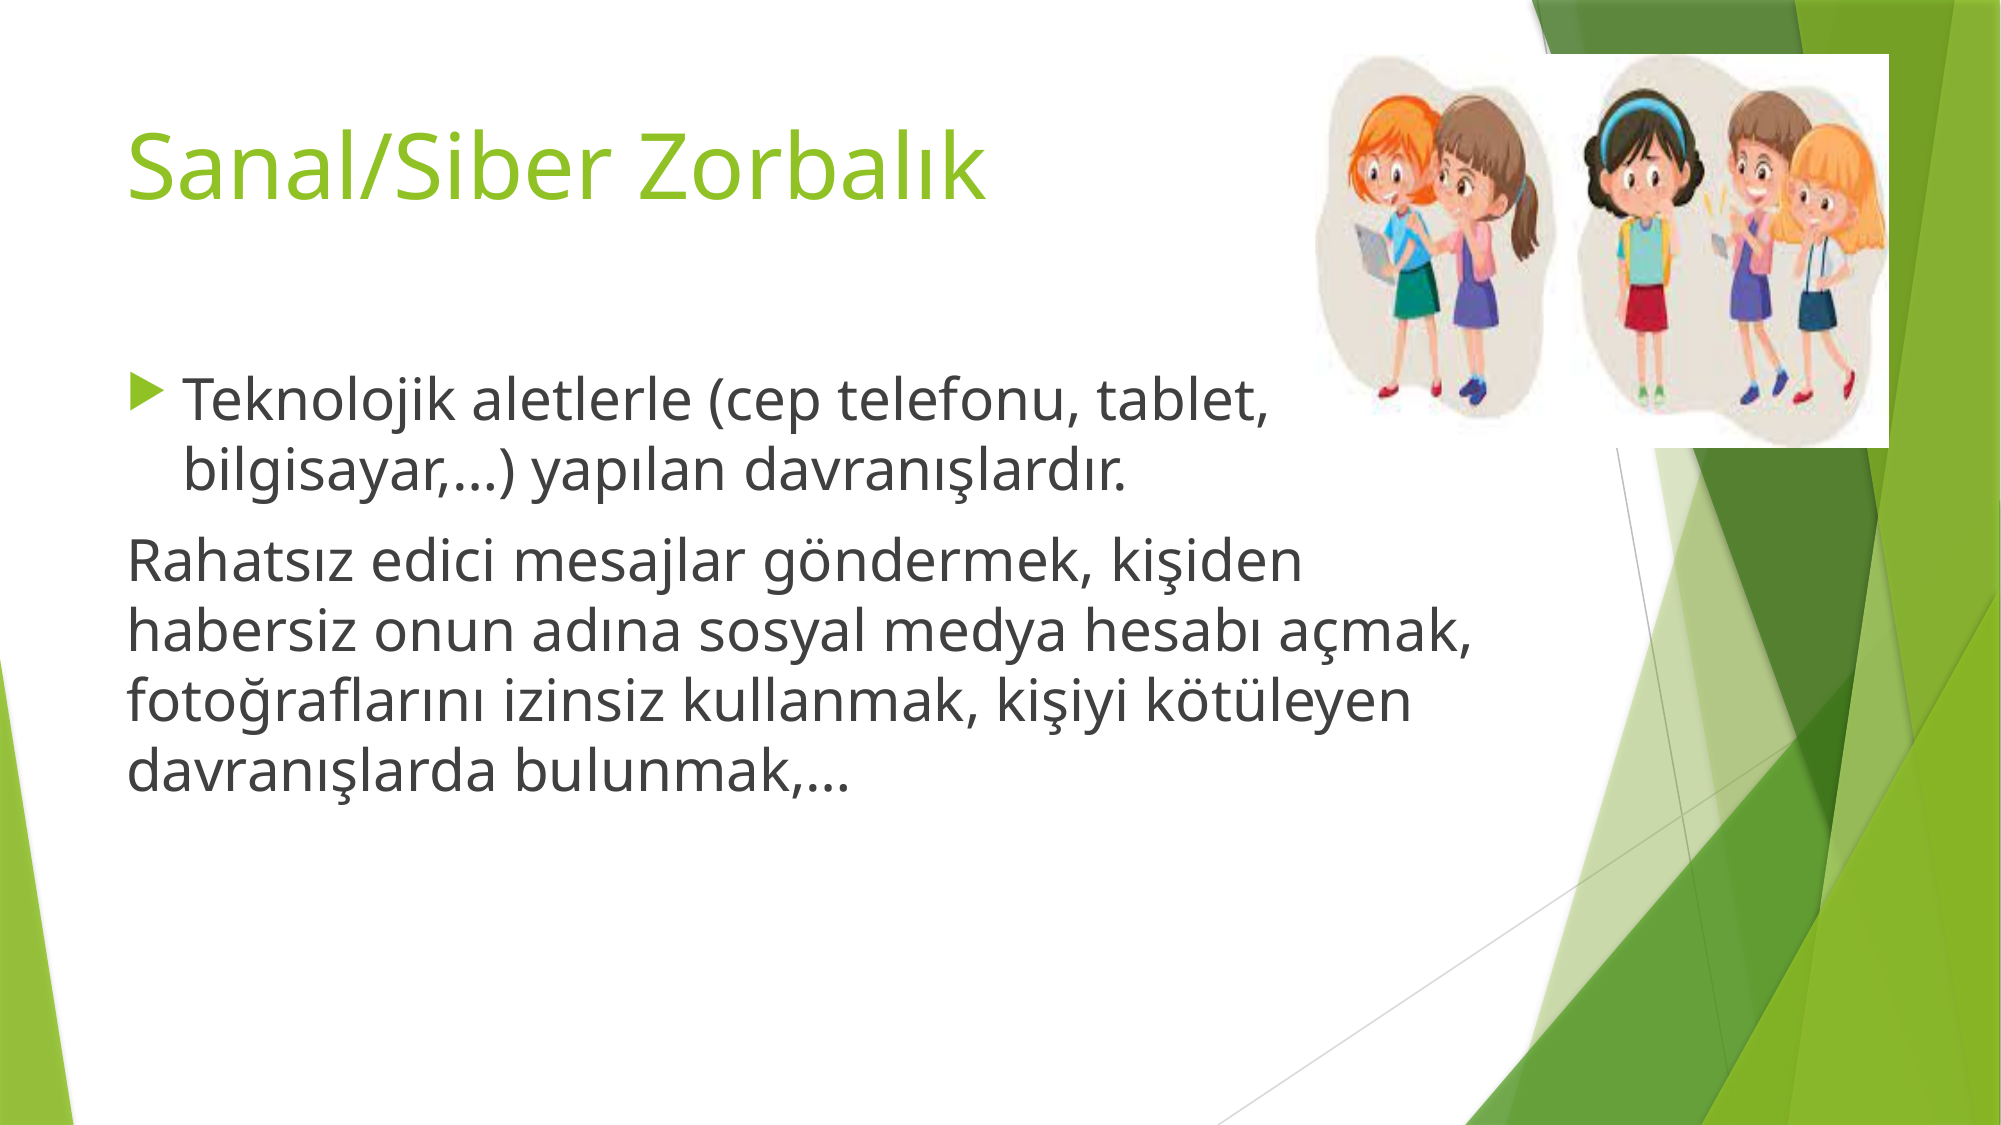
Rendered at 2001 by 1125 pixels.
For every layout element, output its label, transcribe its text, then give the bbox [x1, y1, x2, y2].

list Teknolojik aletlerle (cep telefonu, tablet, bilgisayar,…) yapılan davranışlardır. Rahatsız edici mesajlar göndermek, kişiden habersiz onun adına sosyal medya hesabı açmak, fotoğraflarını izinsiz kullanmak, kişiyi kötüleyen davranışlarda bulunmak,… [111, 354, 1522, 992]
picture [1315, 54, 1890, 449]
title Sanal/Siber Zorbalık [111, 99, 1310, 317]
